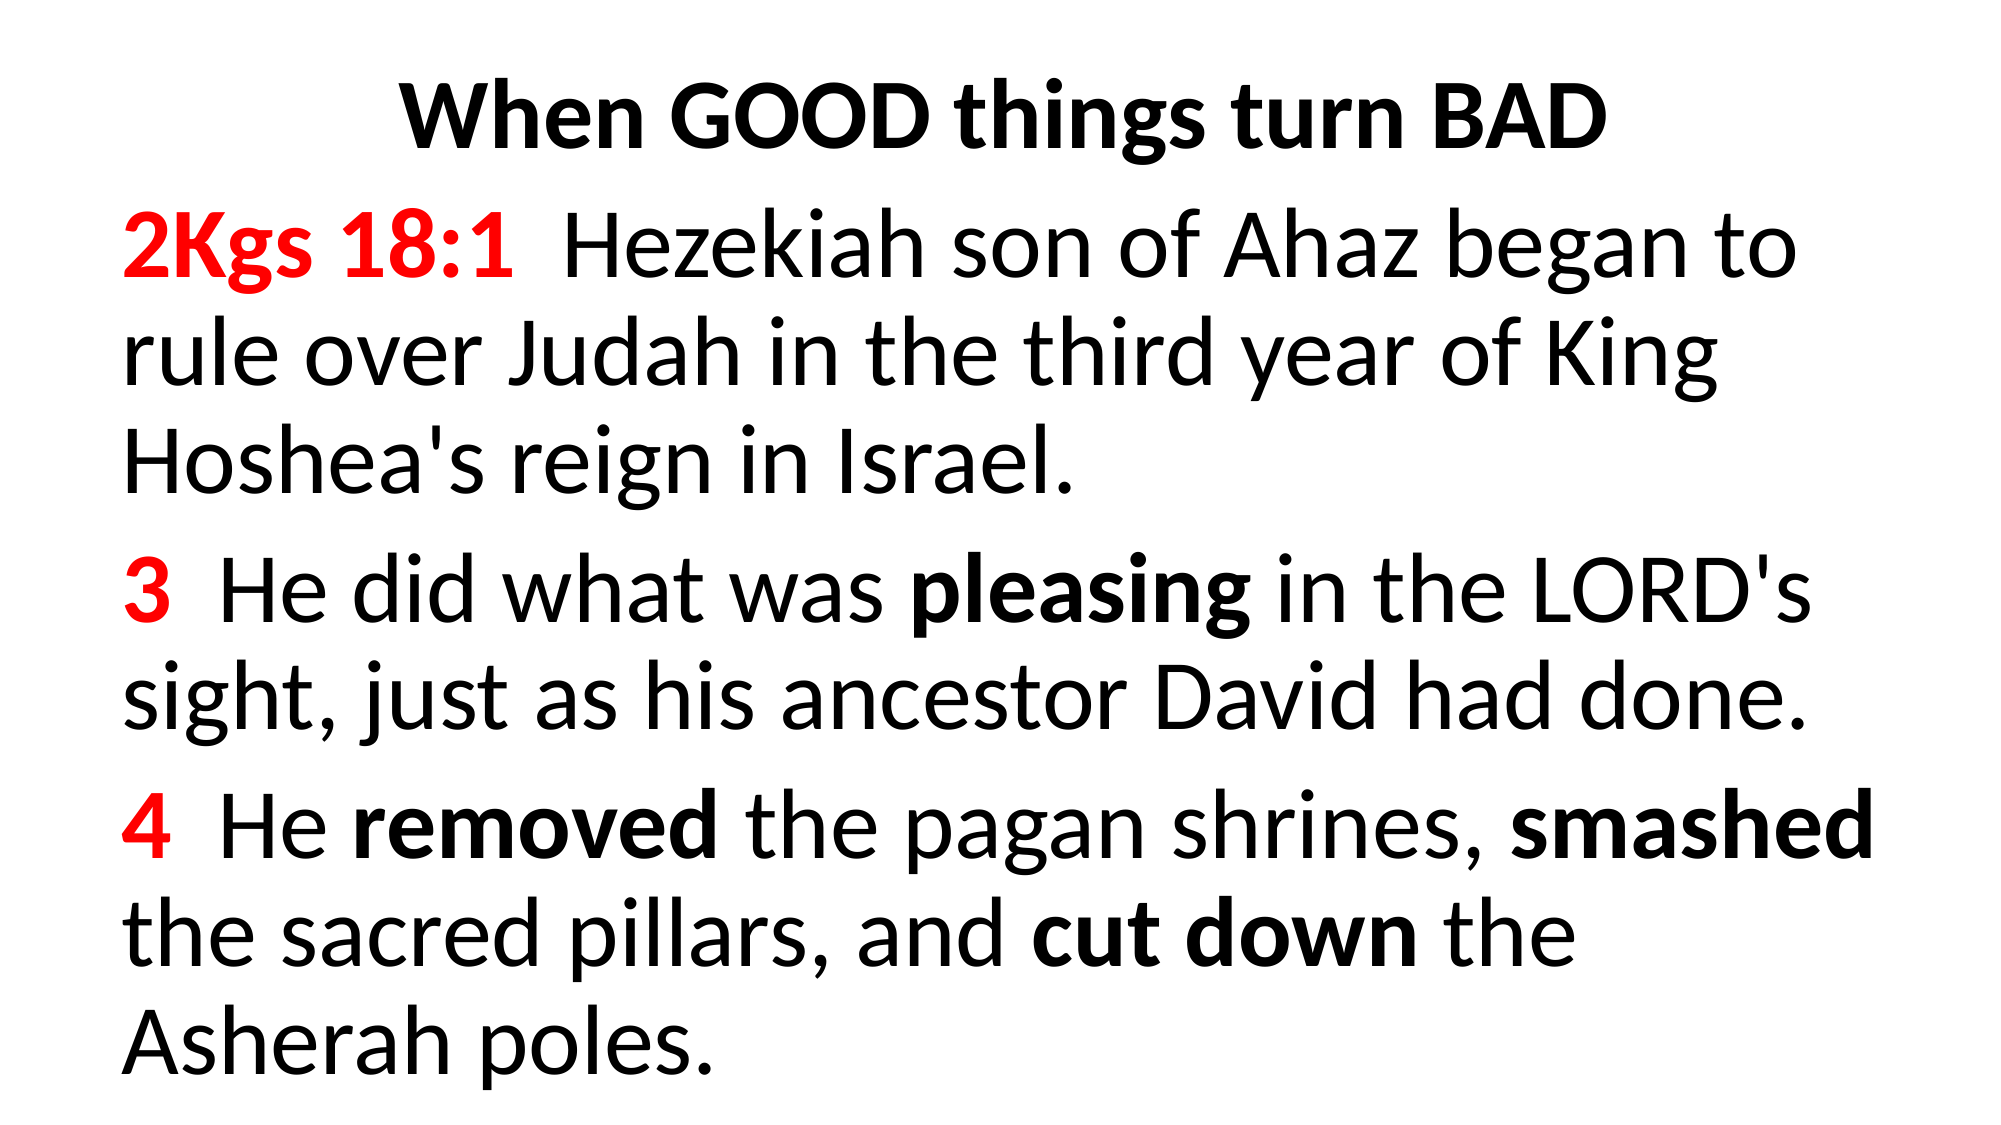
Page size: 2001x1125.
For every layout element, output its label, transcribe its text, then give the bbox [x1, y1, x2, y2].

subtitle When GOOD things turn BAD 2Kgs 18:1 Hezekiah son of Ahaz began to rule over Judah in the third year of King Hoshea's reign in Israel. 3 He did what was pleasing in the LORD's sight, just as his ancestor David had done. 4 He removed the pagan shrines, smashed the sacred pillars, and cut down the Asherah poles. [106, 55, 1903, 1072]
text_box [778, 417, 1221, 708]
